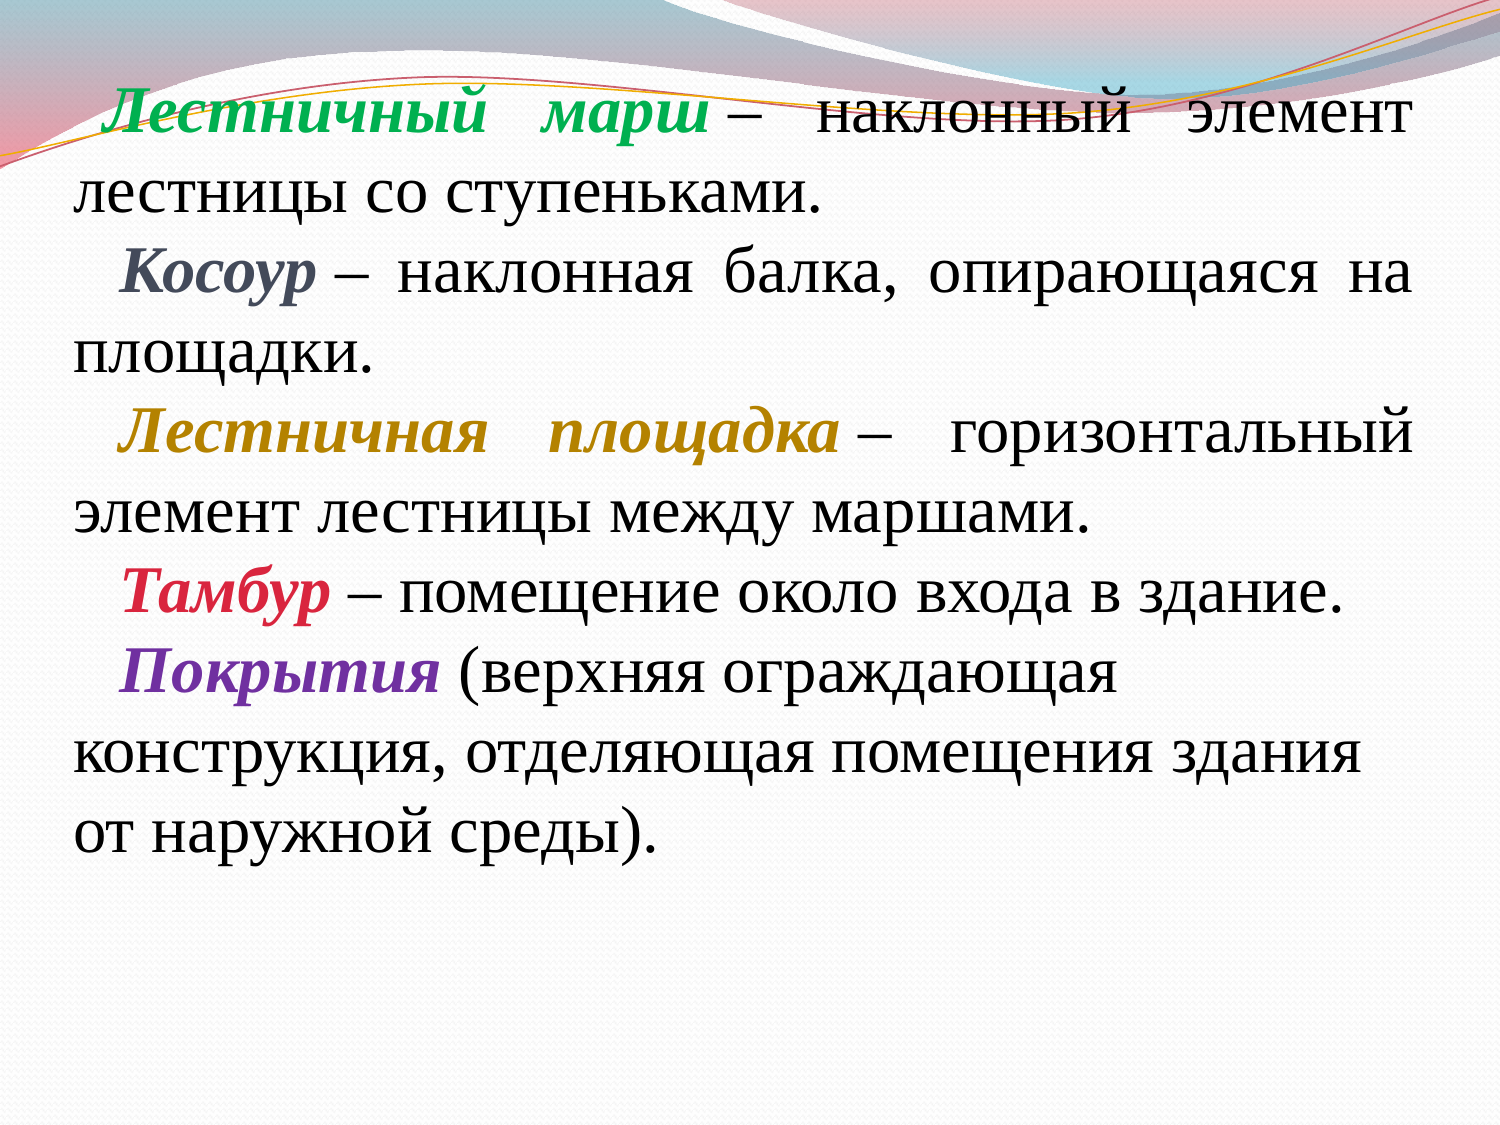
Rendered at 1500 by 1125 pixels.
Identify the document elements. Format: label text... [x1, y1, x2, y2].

text_box Лестничный марш – наклонный элемент лестницы со ступеньками. Косоур – наклонная балка, опирающаяся на площадки. Лестничная площадка – горизонтальный элемент лестницы между маршами. Тамбур – помещение около входа в здание. Покрытия (верхняя ограждающая конструкция, отделяющая помещения здания от наружной среды). [58, 58, 1430, 873]
